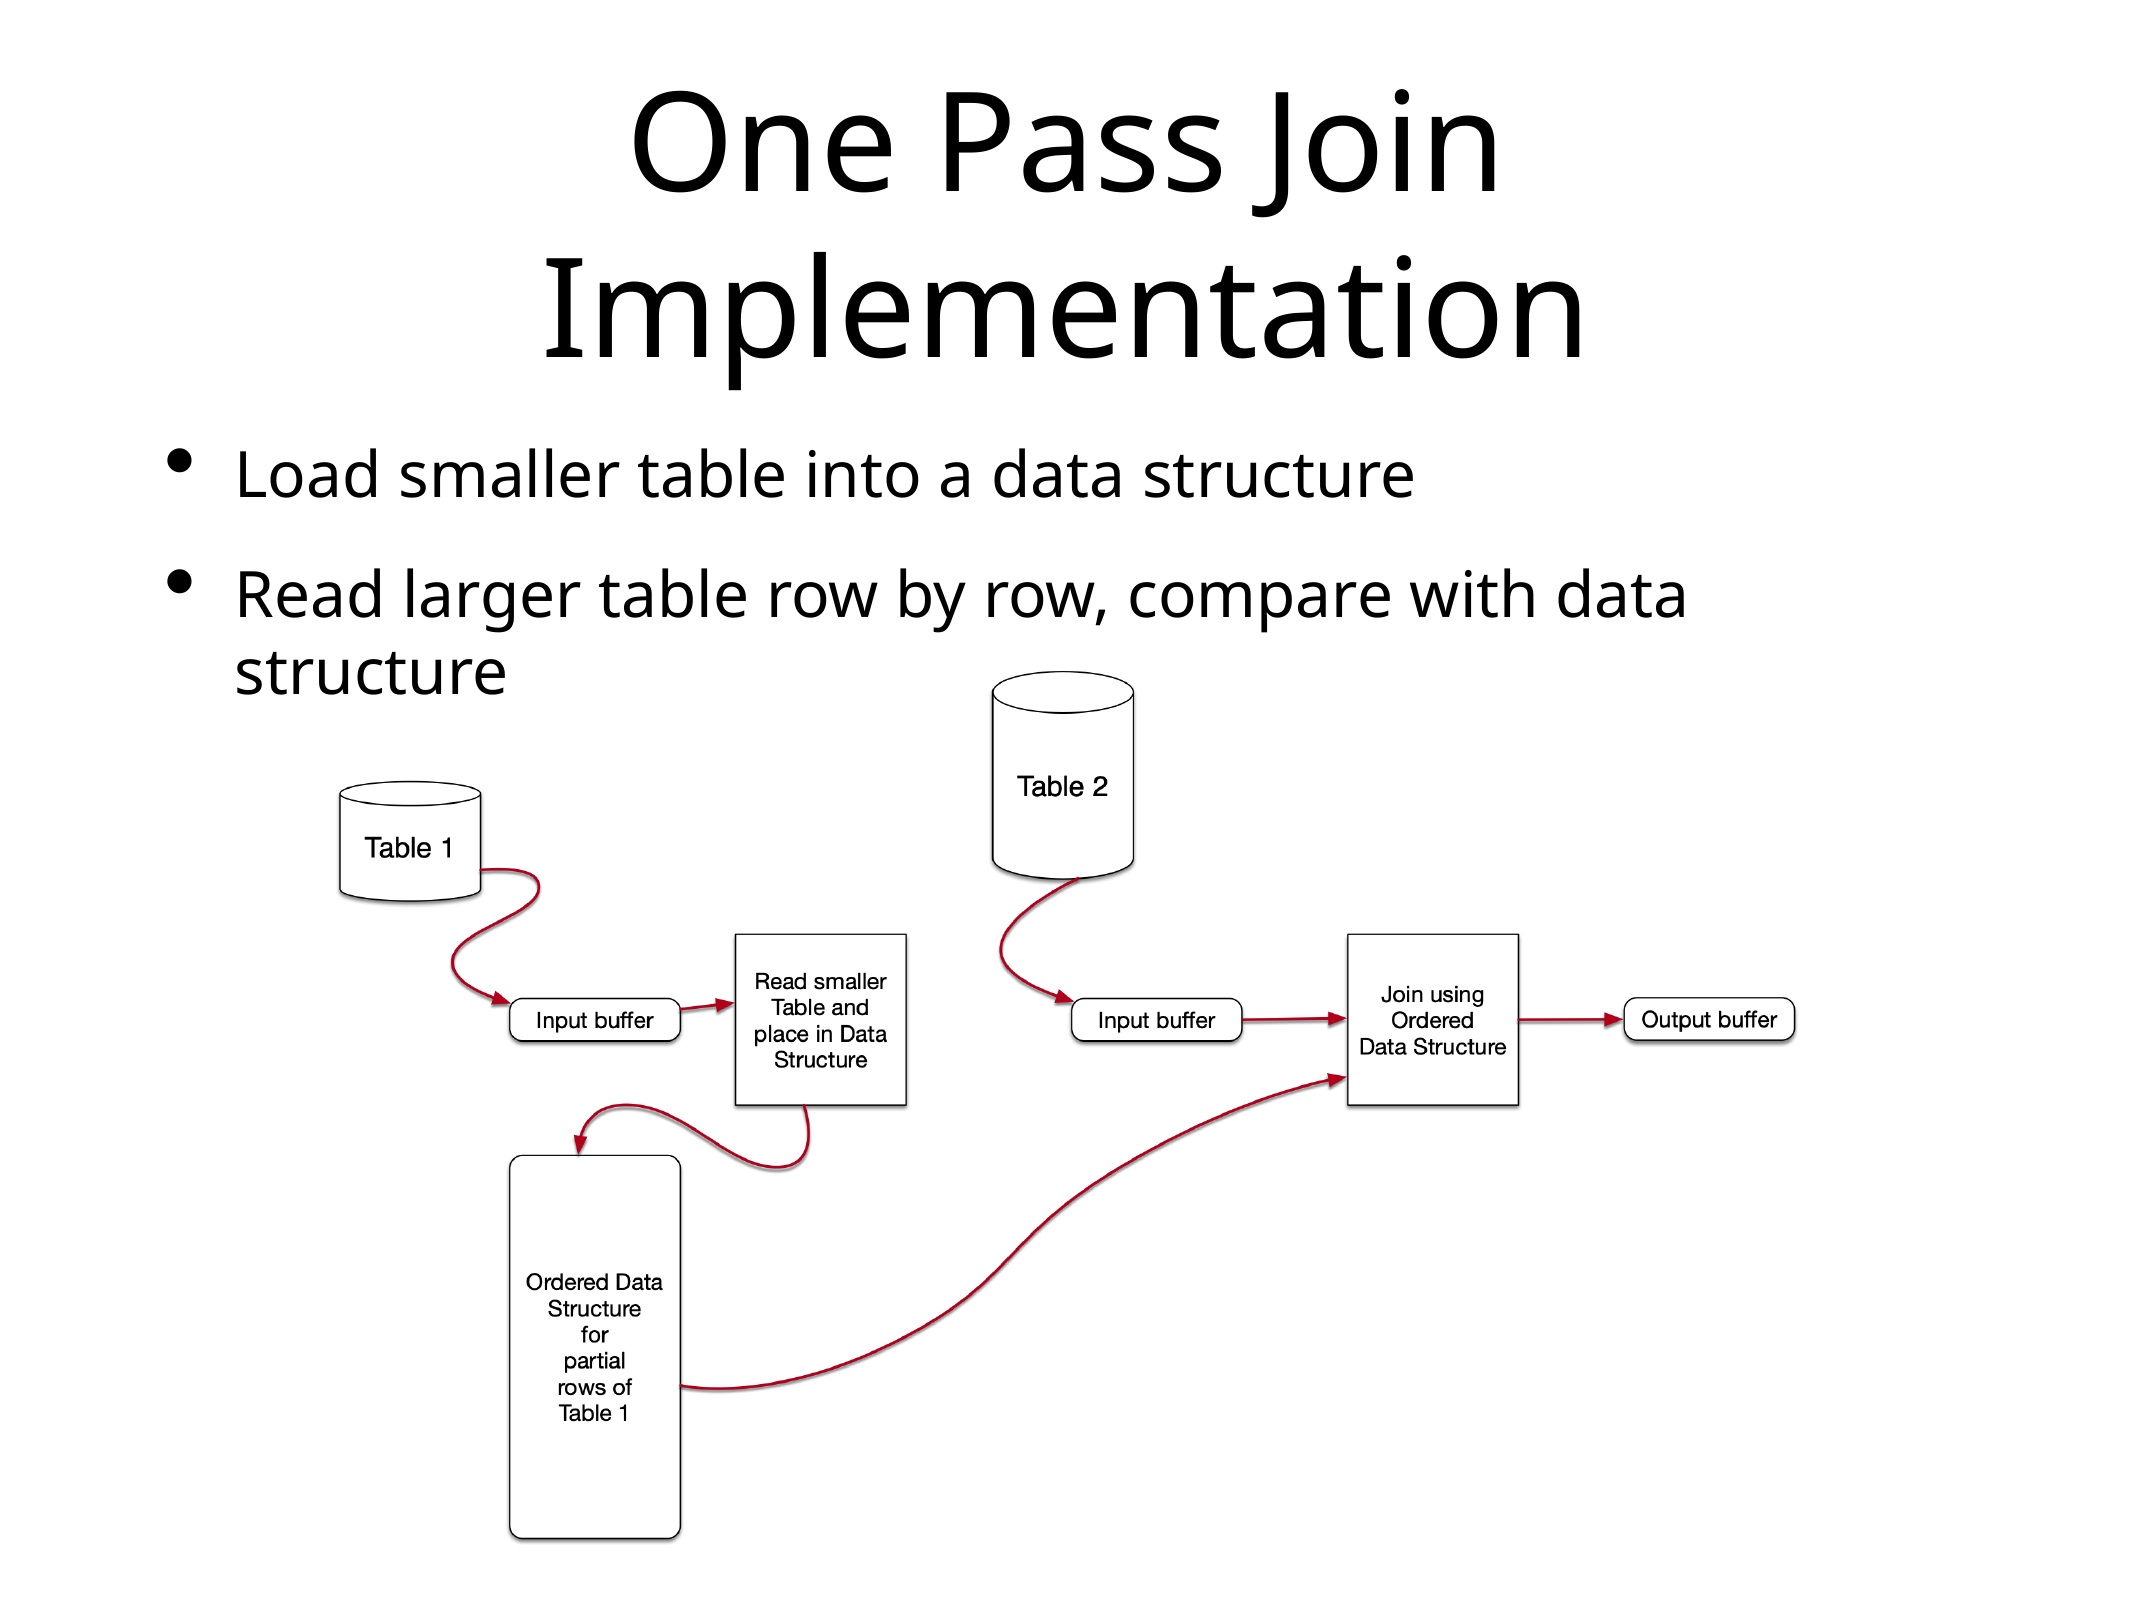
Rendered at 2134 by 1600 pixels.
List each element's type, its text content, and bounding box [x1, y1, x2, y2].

list Load smaller table into a data structure Read larger table row by row, compare with data structure [155, 424, 1978, 641]
title One Pass Join Implementation [155, 41, 1978, 397]
picture [333, 669, 1800, 1546]
